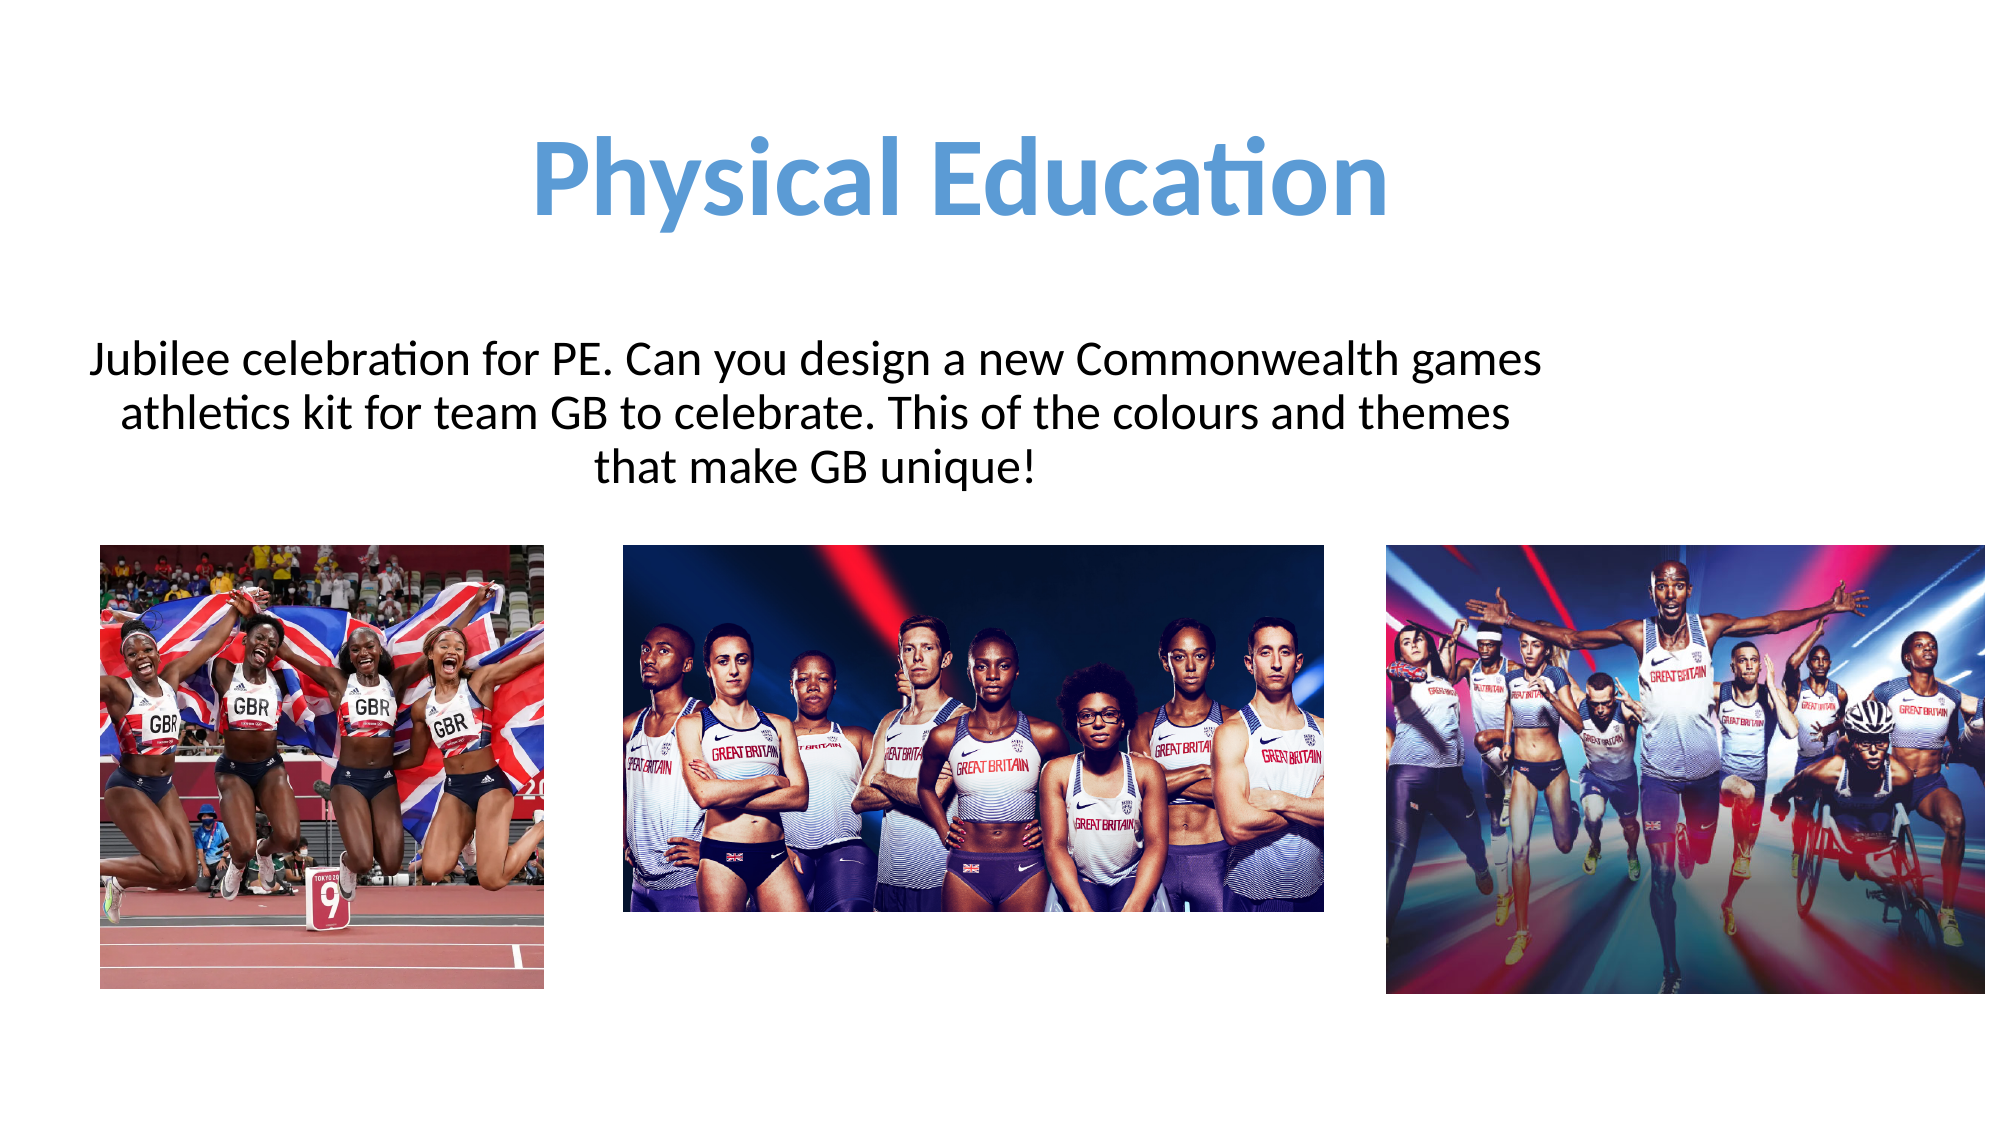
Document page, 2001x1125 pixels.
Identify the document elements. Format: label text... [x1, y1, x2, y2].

picture [1386, 545, 1985, 994]
picture [100, 545, 544, 989]
text_box Physical Education [348, 95, 1599, 246]
subtitle Jubilee celebration for PE. Can you design a new Commonwealth games athletics kit for team GB to celebrate. This of the colours and themes that make GB unique! [65, 325, 1566, 597]
picture [623, 545, 1324, 912]
